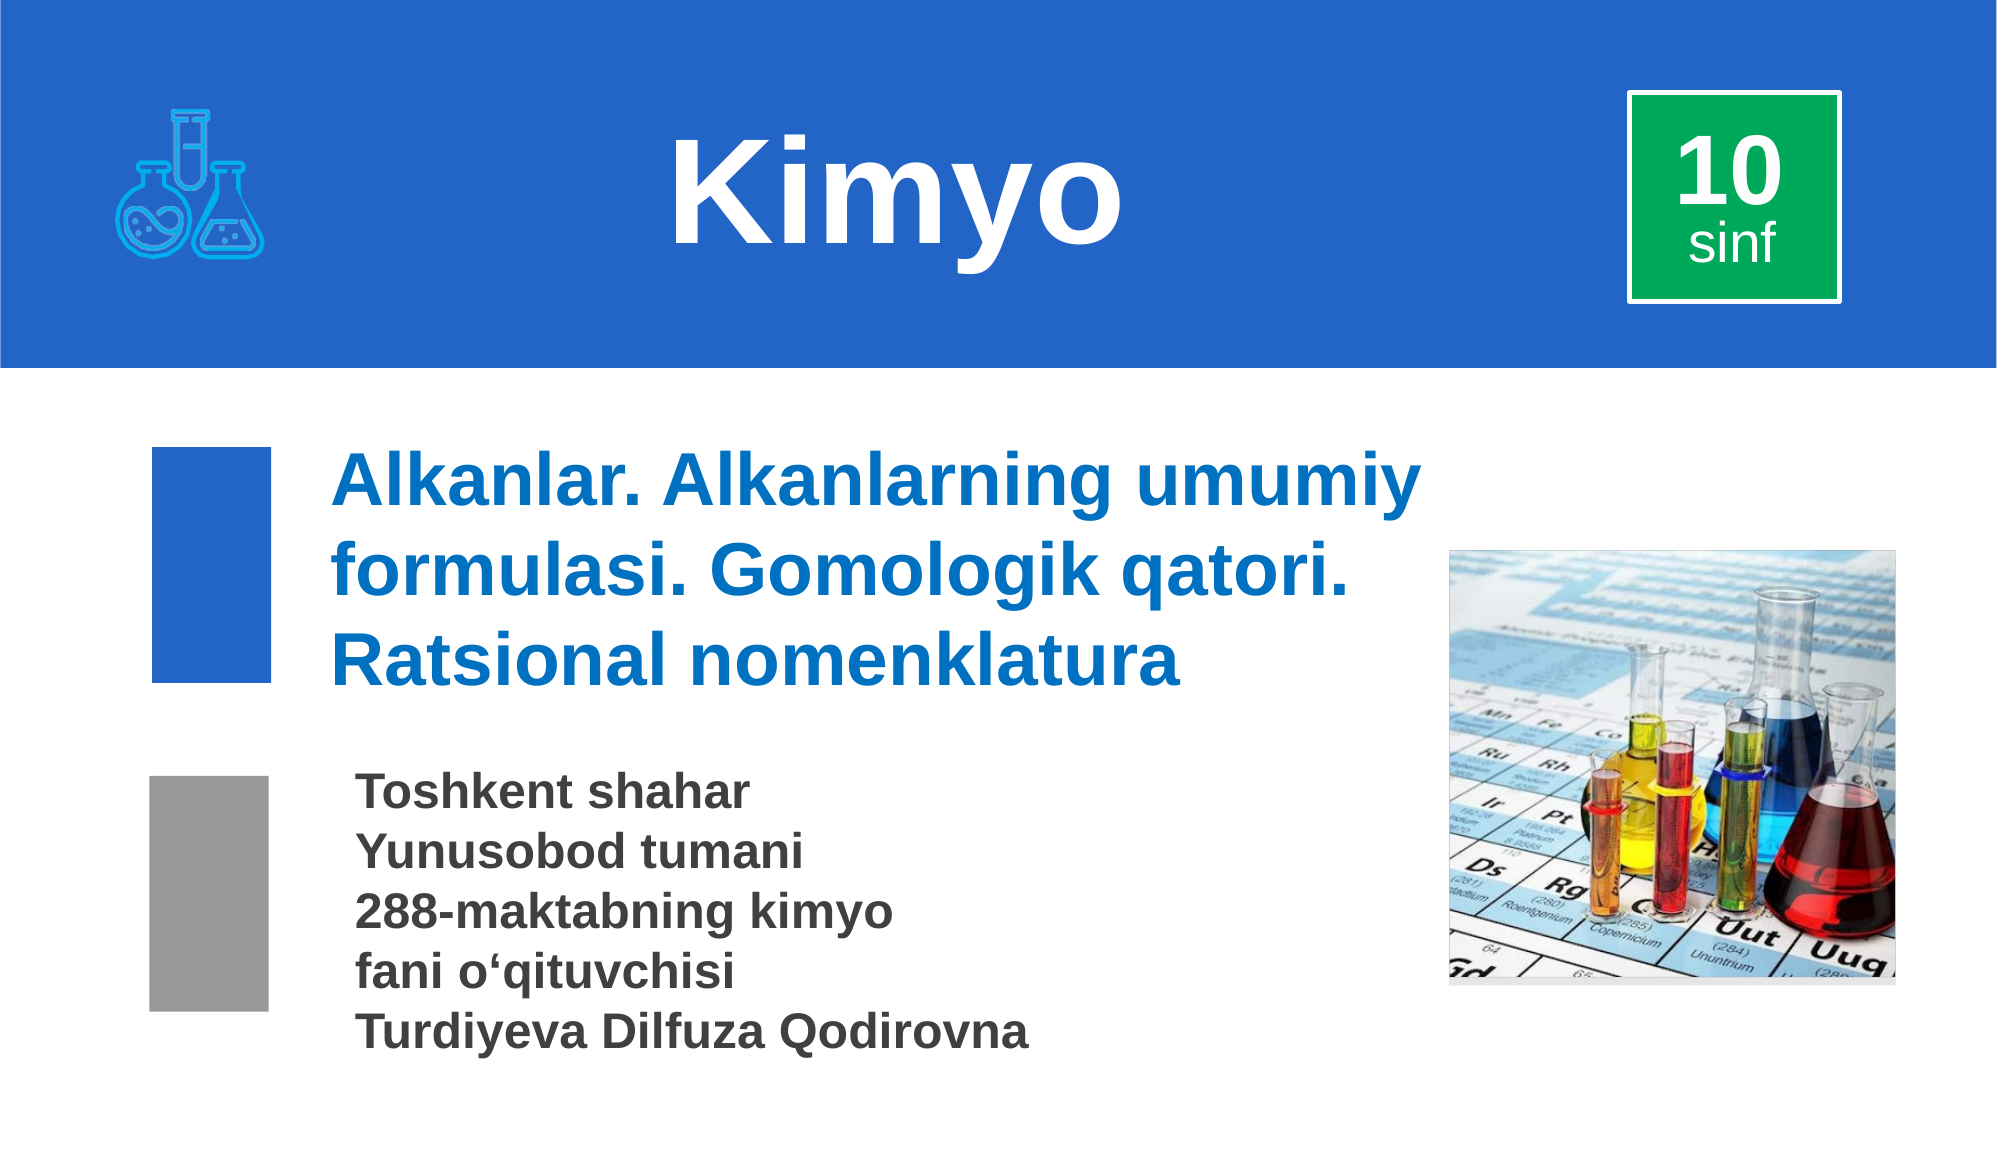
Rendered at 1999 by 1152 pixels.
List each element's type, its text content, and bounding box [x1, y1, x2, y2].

text_box [149, 775, 269, 1012]
text_box 10 [1674, 99, 1823, 225]
text_box Kimyo [662, 88, 1132, 274]
text_box Alkanlar. Alkanlarning umumiy formulasi. Gomologik qatori. Ratsional nomenklatura [324, 425, 1425, 701]
text_box [114, 160, 193, 244]
text_box [152, 447, 272, 683]
text_box sinf [1688, 201, 1782, 274]
picture [1449, 550, 1896, 977]
text_box [1629, 92, 1840, 302]
text_box [123, 206, 184, 251]
text_box [130, 251, 177, 260]
text_box [170, 109, 211, 191]
text_box [200, 219, 256, 251]
text_box Toshkent shahar Yunusobod tumani 288-maktabning kimyo fani o‘qituvchisi Turdiyeva Dilfuza Qodirovna [340, 750, 1045, 1066]
text_box [190, 160, 265, 260]
text_box [0, 0, 1997, 368]
